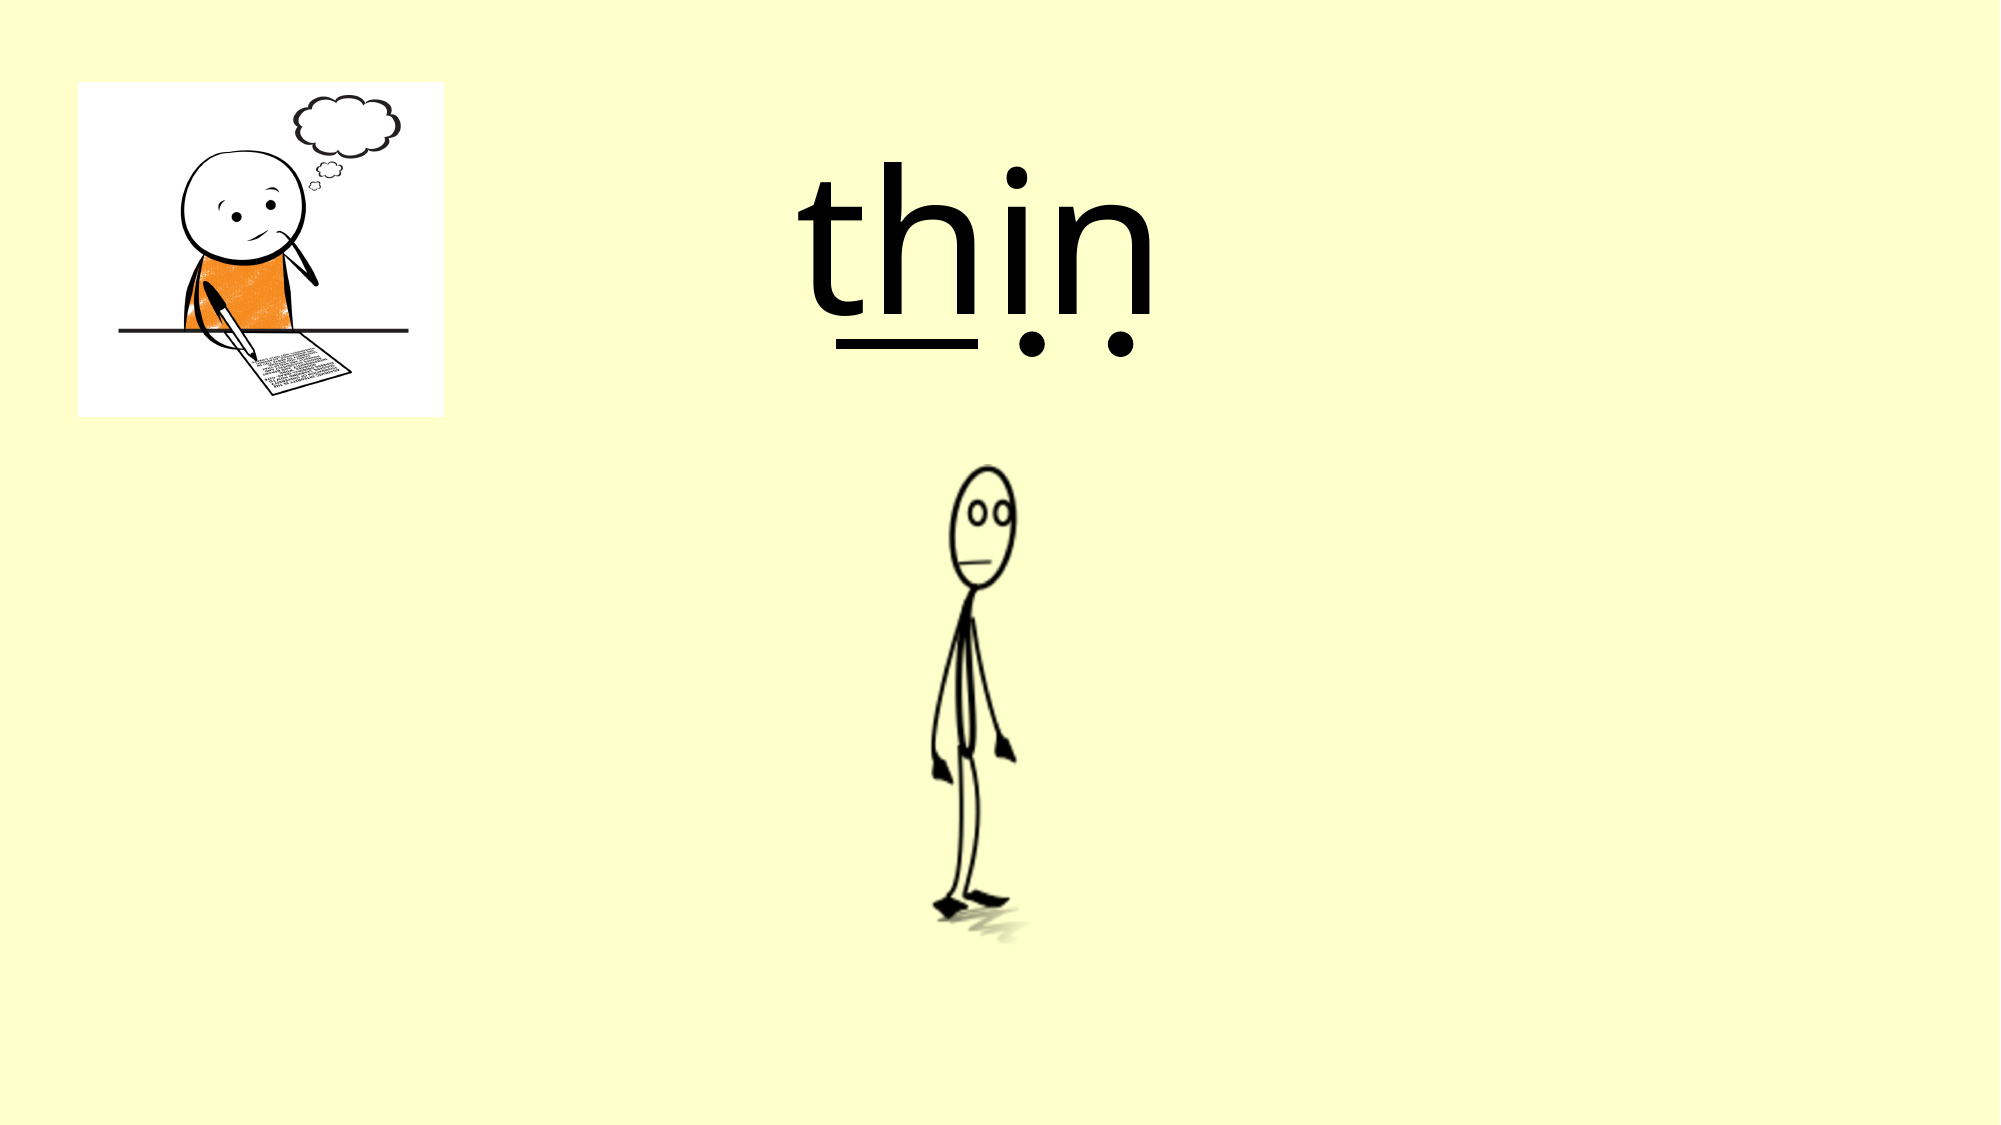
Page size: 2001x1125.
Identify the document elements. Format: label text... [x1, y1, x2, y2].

picture [77, 82, 444, 417]
picture [929, 464, 1033, 945]
title thin [705, 141, 1257, 359]
text_box [1019, 331, 1045, 357]
text_box [836, 339, 978, 349]
text_box [1107, 331, 1134, 357]
